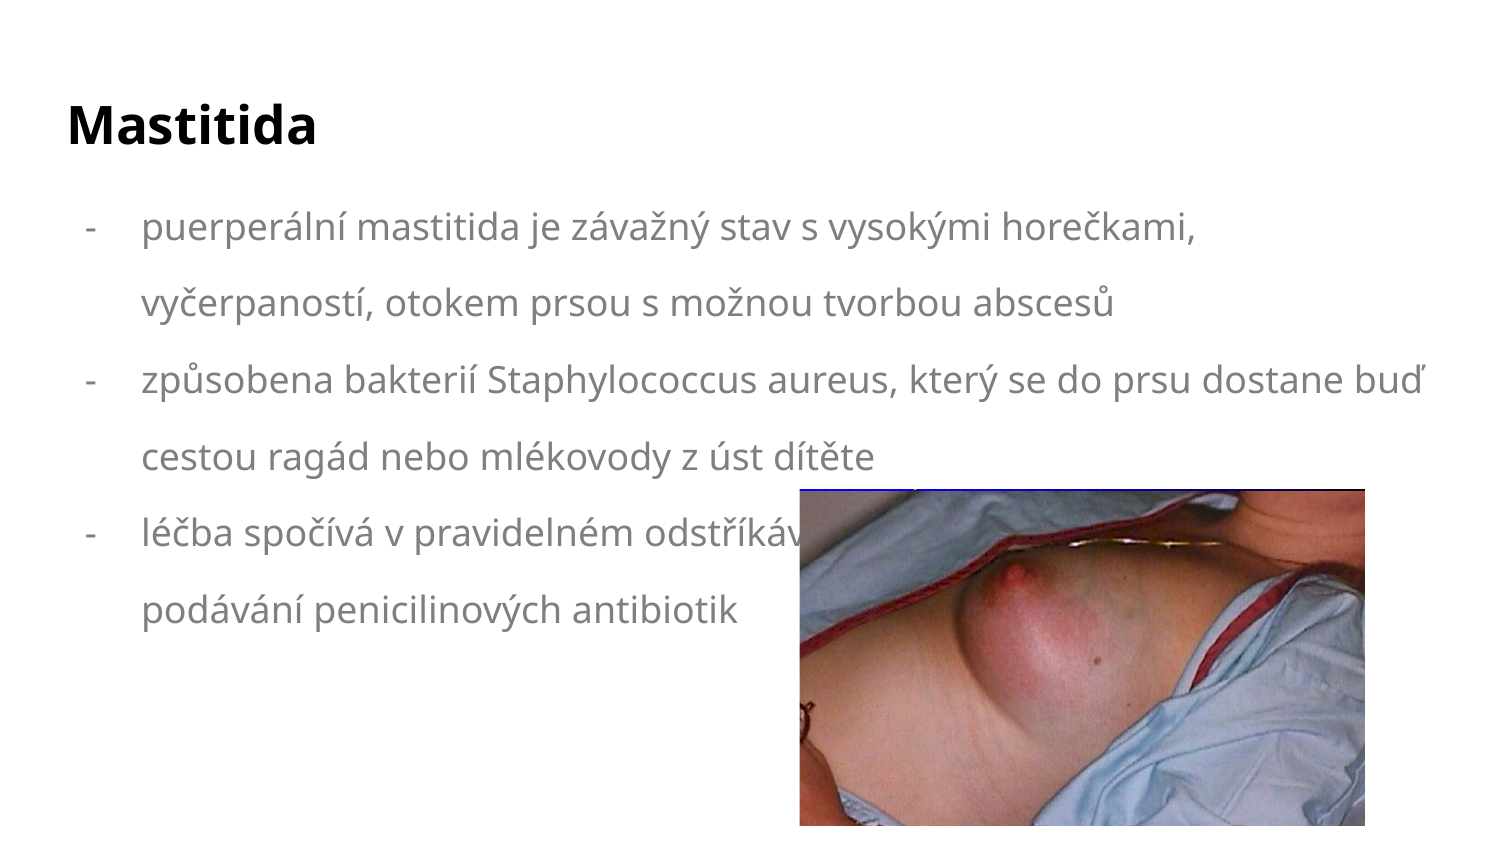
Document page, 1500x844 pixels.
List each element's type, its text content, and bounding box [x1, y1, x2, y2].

picture [799, 489, 1366, 826]
list puerperální mastitida je závažný stav s vysokými horečkami, vyčerpaností, otokem prsou s možnou tvorbou abscesů způsobena bakterií Staphylococcus aureus, který se do prsu dostane buď cestou ragád nebo mlékovody z úst dítěte léčba spočívá v pravidelném odstříkávání (nesmí se zastavit laktace) a podávání penicilinových antibiotik [51, 159, 1449, 721]
title Mastitida [51, 72, 1449, 159]
